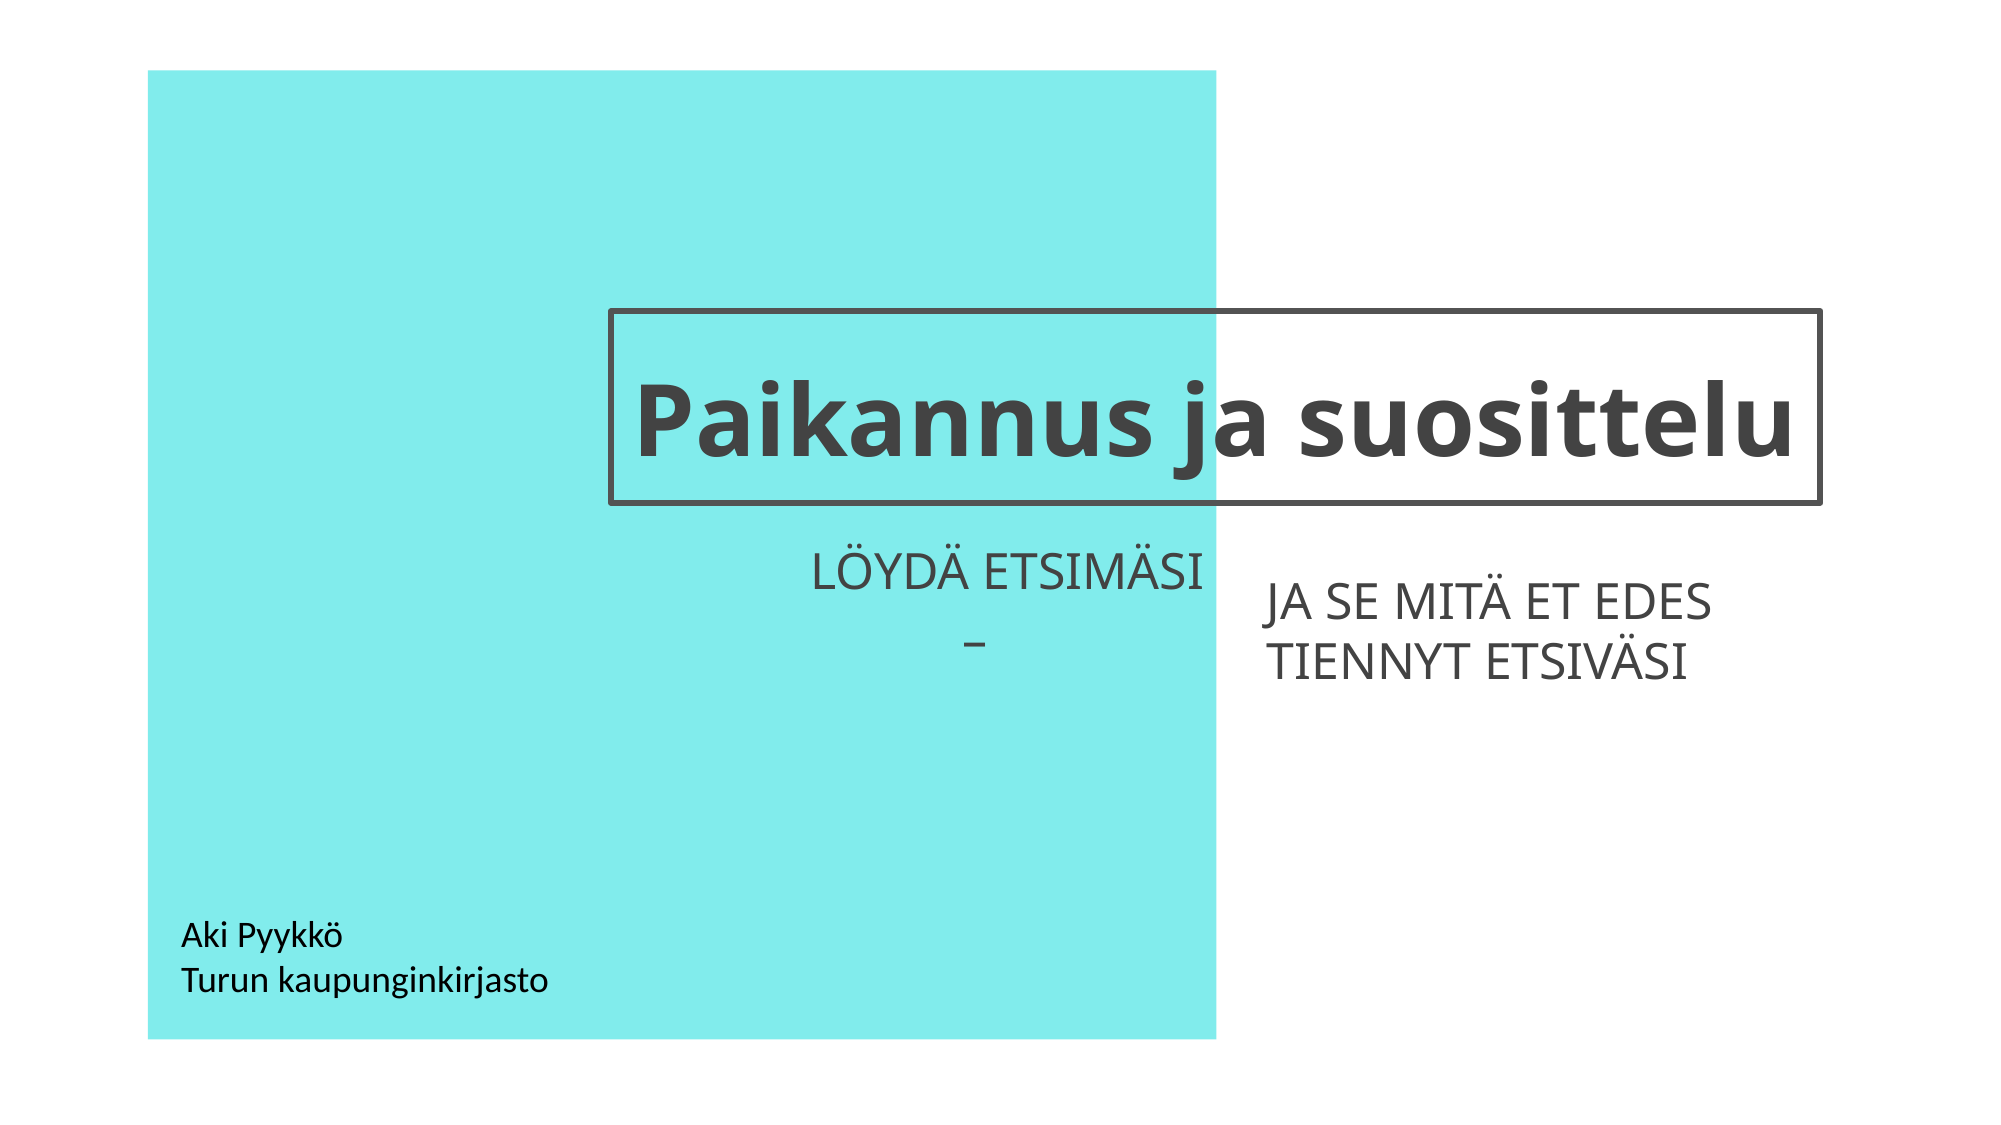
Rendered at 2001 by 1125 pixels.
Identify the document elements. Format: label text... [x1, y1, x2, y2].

title Paikannus ja suosittelu [608, 308, 1823, 506]
text_box Aki Pyykkö Turun kaupunginkirjasto [166, 902, 611, 1008]
text_box LÖYDÄ ETSIMÄSI – [684, 527, 1279, 672]
text_box JA SE MITÄ ET EDES TIENNYT ETSIVÄSI [1251, 562, 1804, 698]
